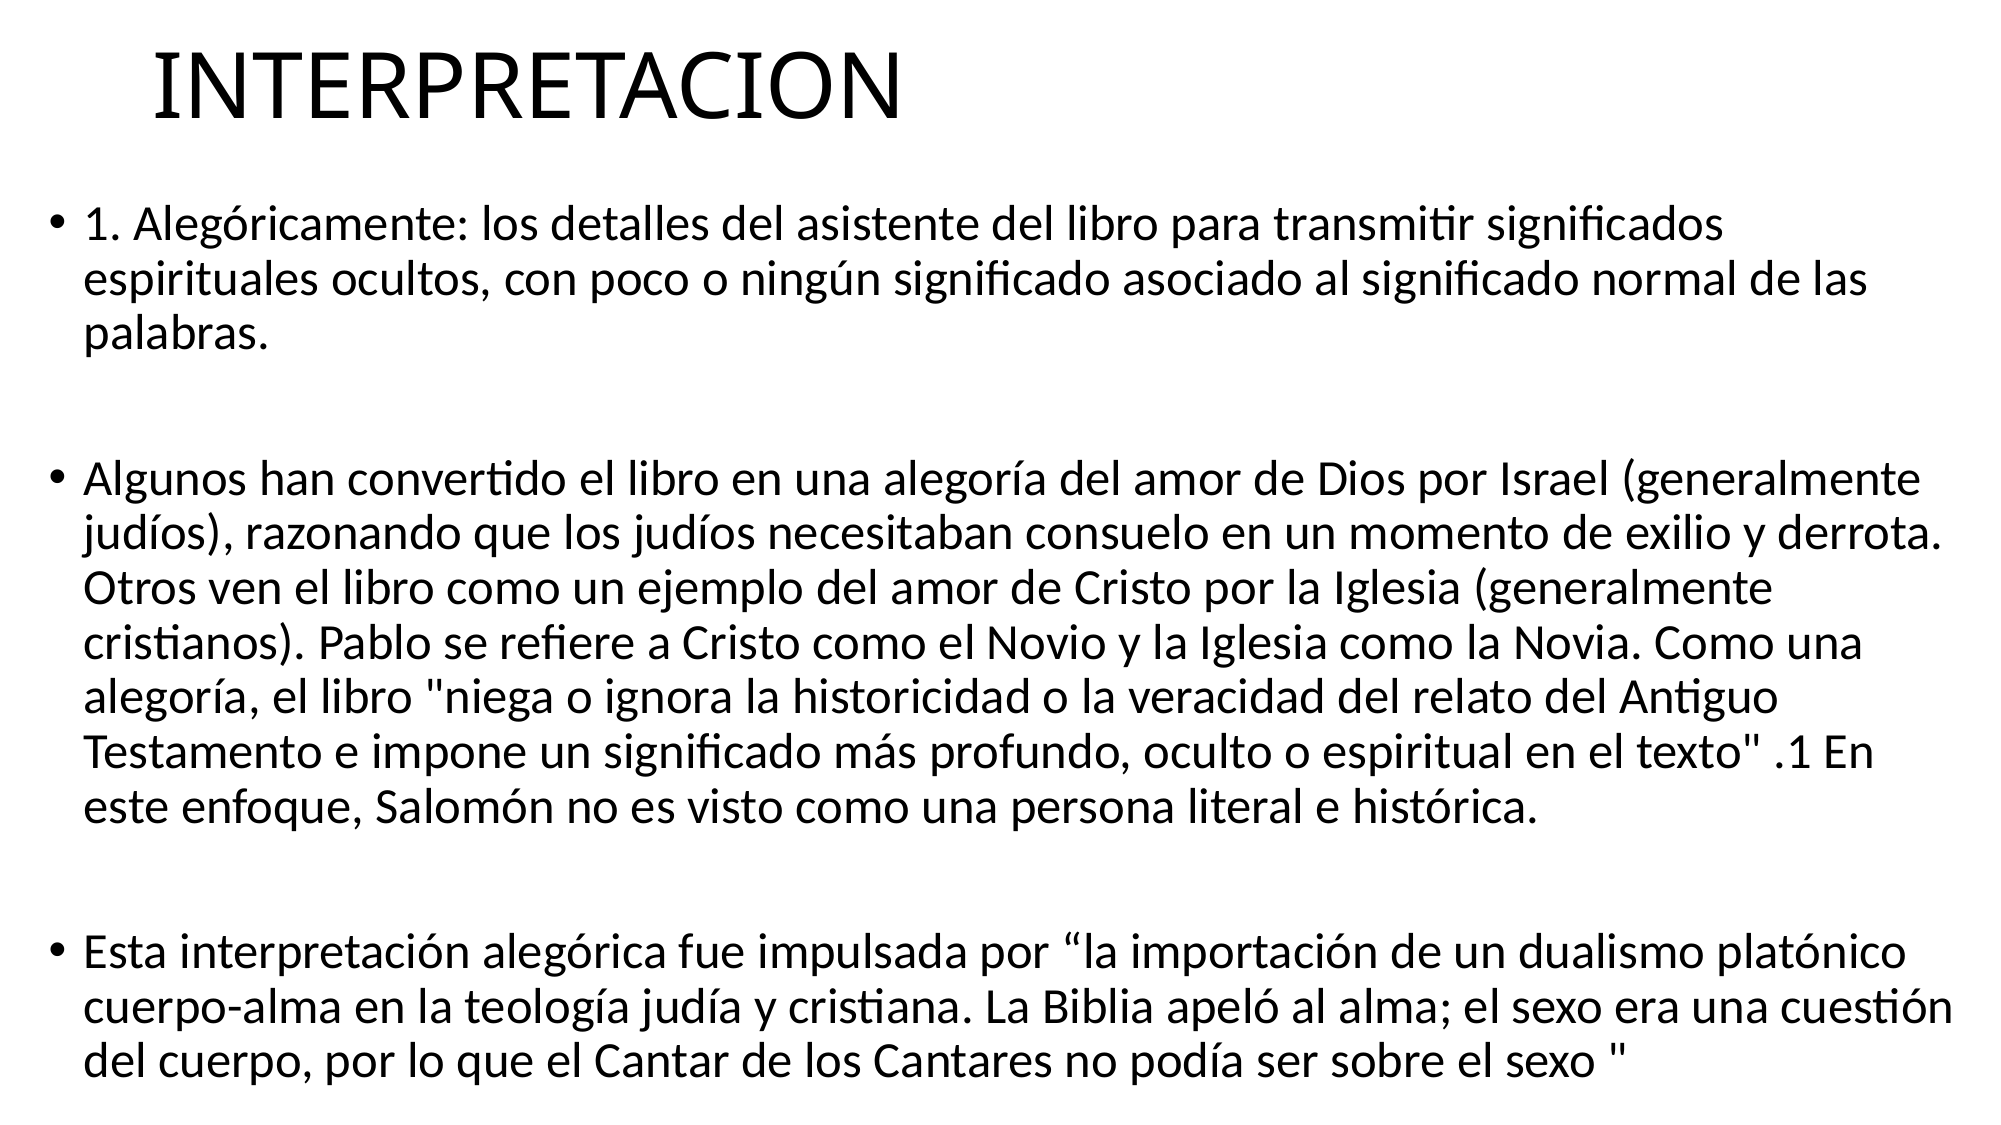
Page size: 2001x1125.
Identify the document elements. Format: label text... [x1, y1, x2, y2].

list 1. Alegóricamente: los detalles del asistente del libro para transmitir significados espirituales ocultos, con poco o ningún significado asociado al significado normal de las palabras. Algunos han convertido el libro en una alegoría del amor de Dios por Israel (generalmente judíos), razonando que los judíos necesitaban consuelo en un momento de exilio y derrota. Otros ven el libro como un ejemplo del amor de Cristo por la Iglesia (generalmente cristianos). Pablo se refiere a Cristo como el Novio y la Iglesia como la Novia. Como una alegoría, el libro "niega o ignora la historicidad o la veracidad del relato del Antiguo Testamento e impone un significado más profundo, oculto o espiritual en el texto" .1 En este enfoque, Salomón no es visto como una persona literal e histórica. Esta interpretación alegórica fue impulsada por “la importación de un dualismo platónico cuerpo-alma en la teología judía y cristiana. La Biblia apeló al alma; el sexo era una cuestión del cuerpo, por lo que el Cantar de los Cantares no podía ser sobre el sexo " [33, 189, 1982, 1102]
title INTERPRETACION [137, 23, 1863, 155]
